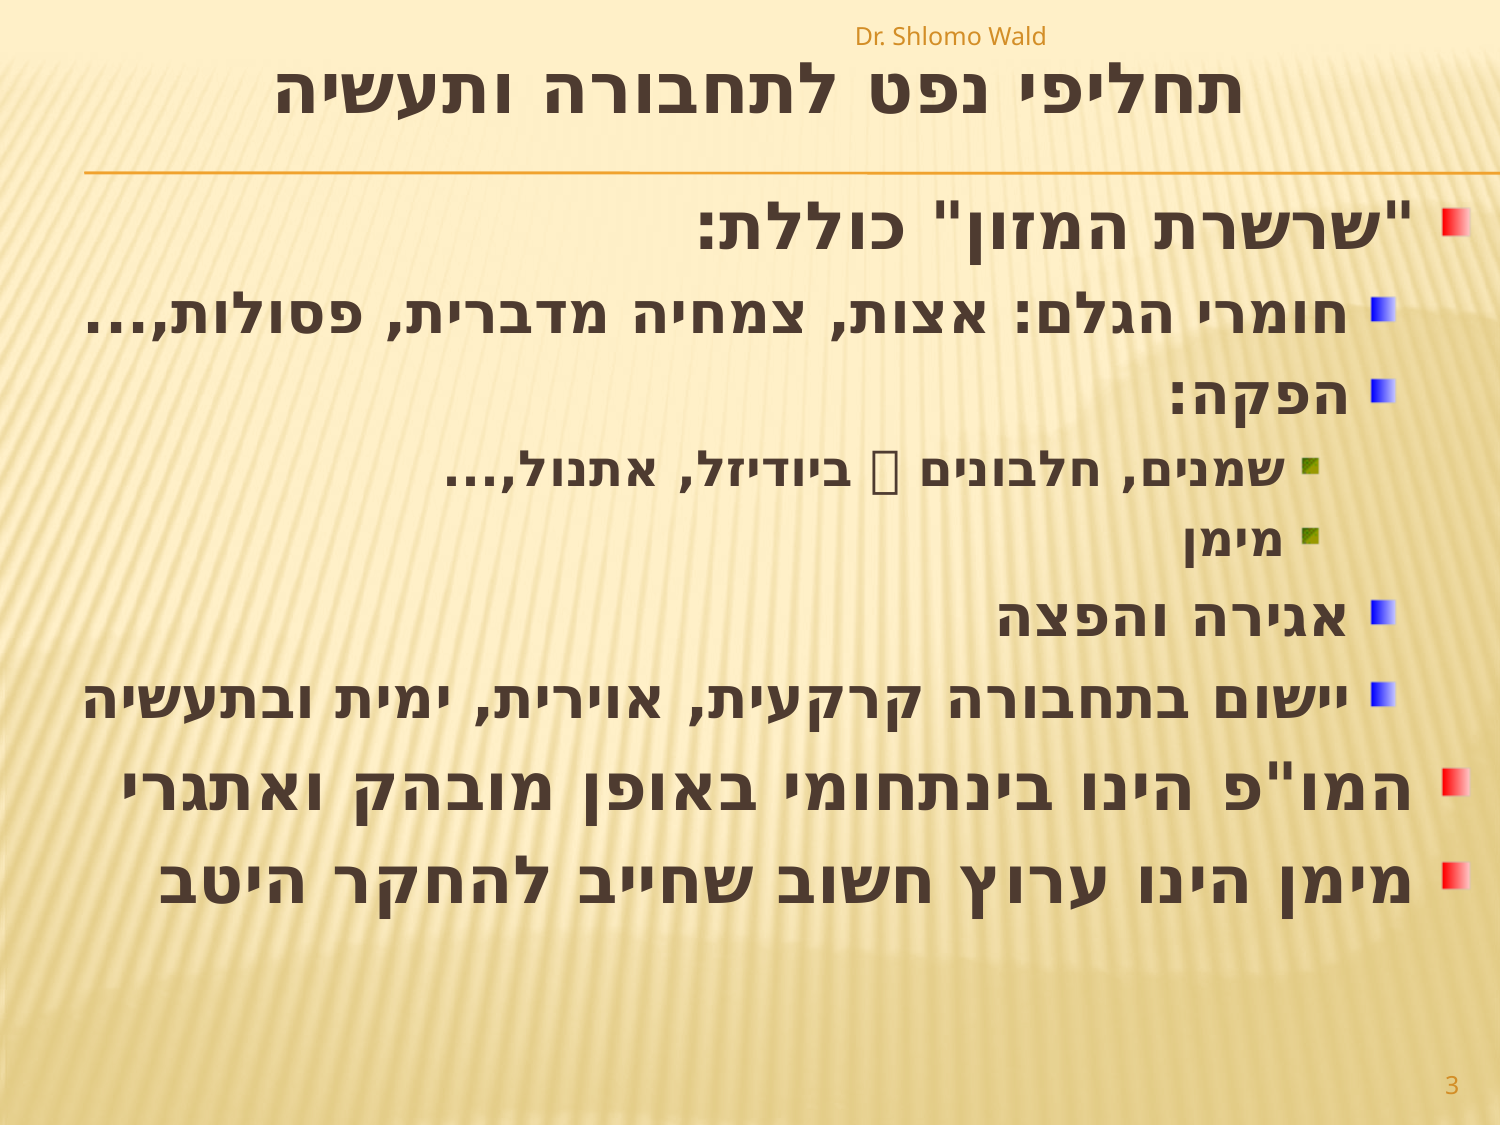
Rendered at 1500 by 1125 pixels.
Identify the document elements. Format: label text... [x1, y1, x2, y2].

slide_number 3 [1350, 1061, 1475, 1103]
picture [1440, 766, 1474, 800]
picture [1369, 598, 1399, 628]
picture [1298, 454, 1324, 479]
picture [1440, 860, 1474, 893]
footer Dr. Shlomo Wald [587, 12, 1063, 60]
title תחליפי נפט לתחבורה ותעשיה [46, 35, 1472, 136]
picture [1298, 524, 1324, 549]
picture [1440, 206, 1474, 240]
picture [1369, 295, 1399, 325]
picture [1369, 377, 1399, 406]
picture [1369, 680, 1399, 710]
list "שרשרת המזון" כוללת: חומרי הגלם: אצות, צמחיה מדברית, פסולות,... הפקה: שמנים, חלבונים  ביודיזל, אתנול,... מימן אגירה והפצה יישום בתחבורה קרקעית, אוירית, ימית ובתעשיה המו"פ הינו בינתחומי באופן מובהק ואתגרי מימן הינו ערוץ חשוב שחייב להחקר היטב [23, 175, 1489, 1044]
